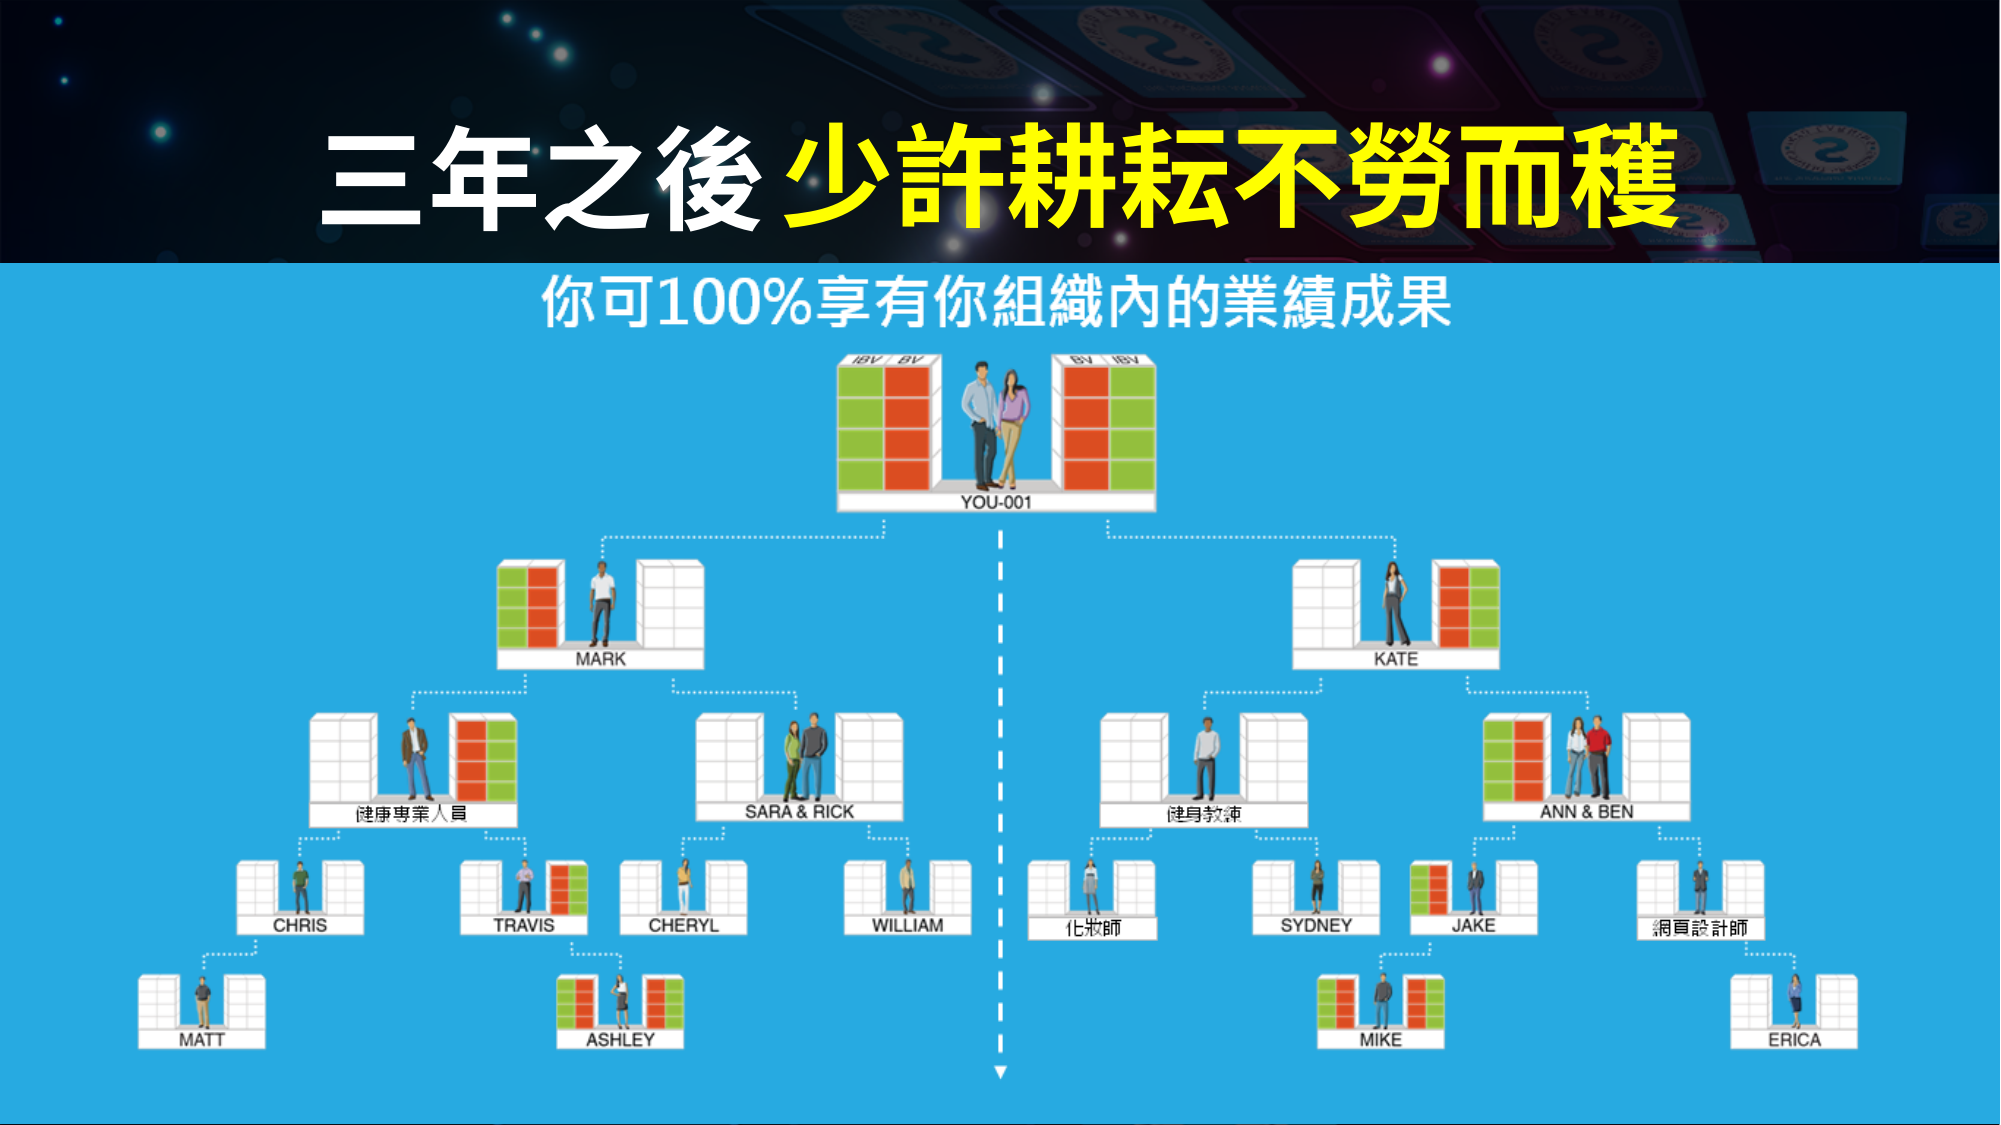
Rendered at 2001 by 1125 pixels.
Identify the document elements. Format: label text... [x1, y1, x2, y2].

text_box 三年之後 [254, 101, 827, 251]
text_box 少許耕耘不勞而穫 [342, 98, 1697, 249]
picture [0, 0, 2000, 1125]
